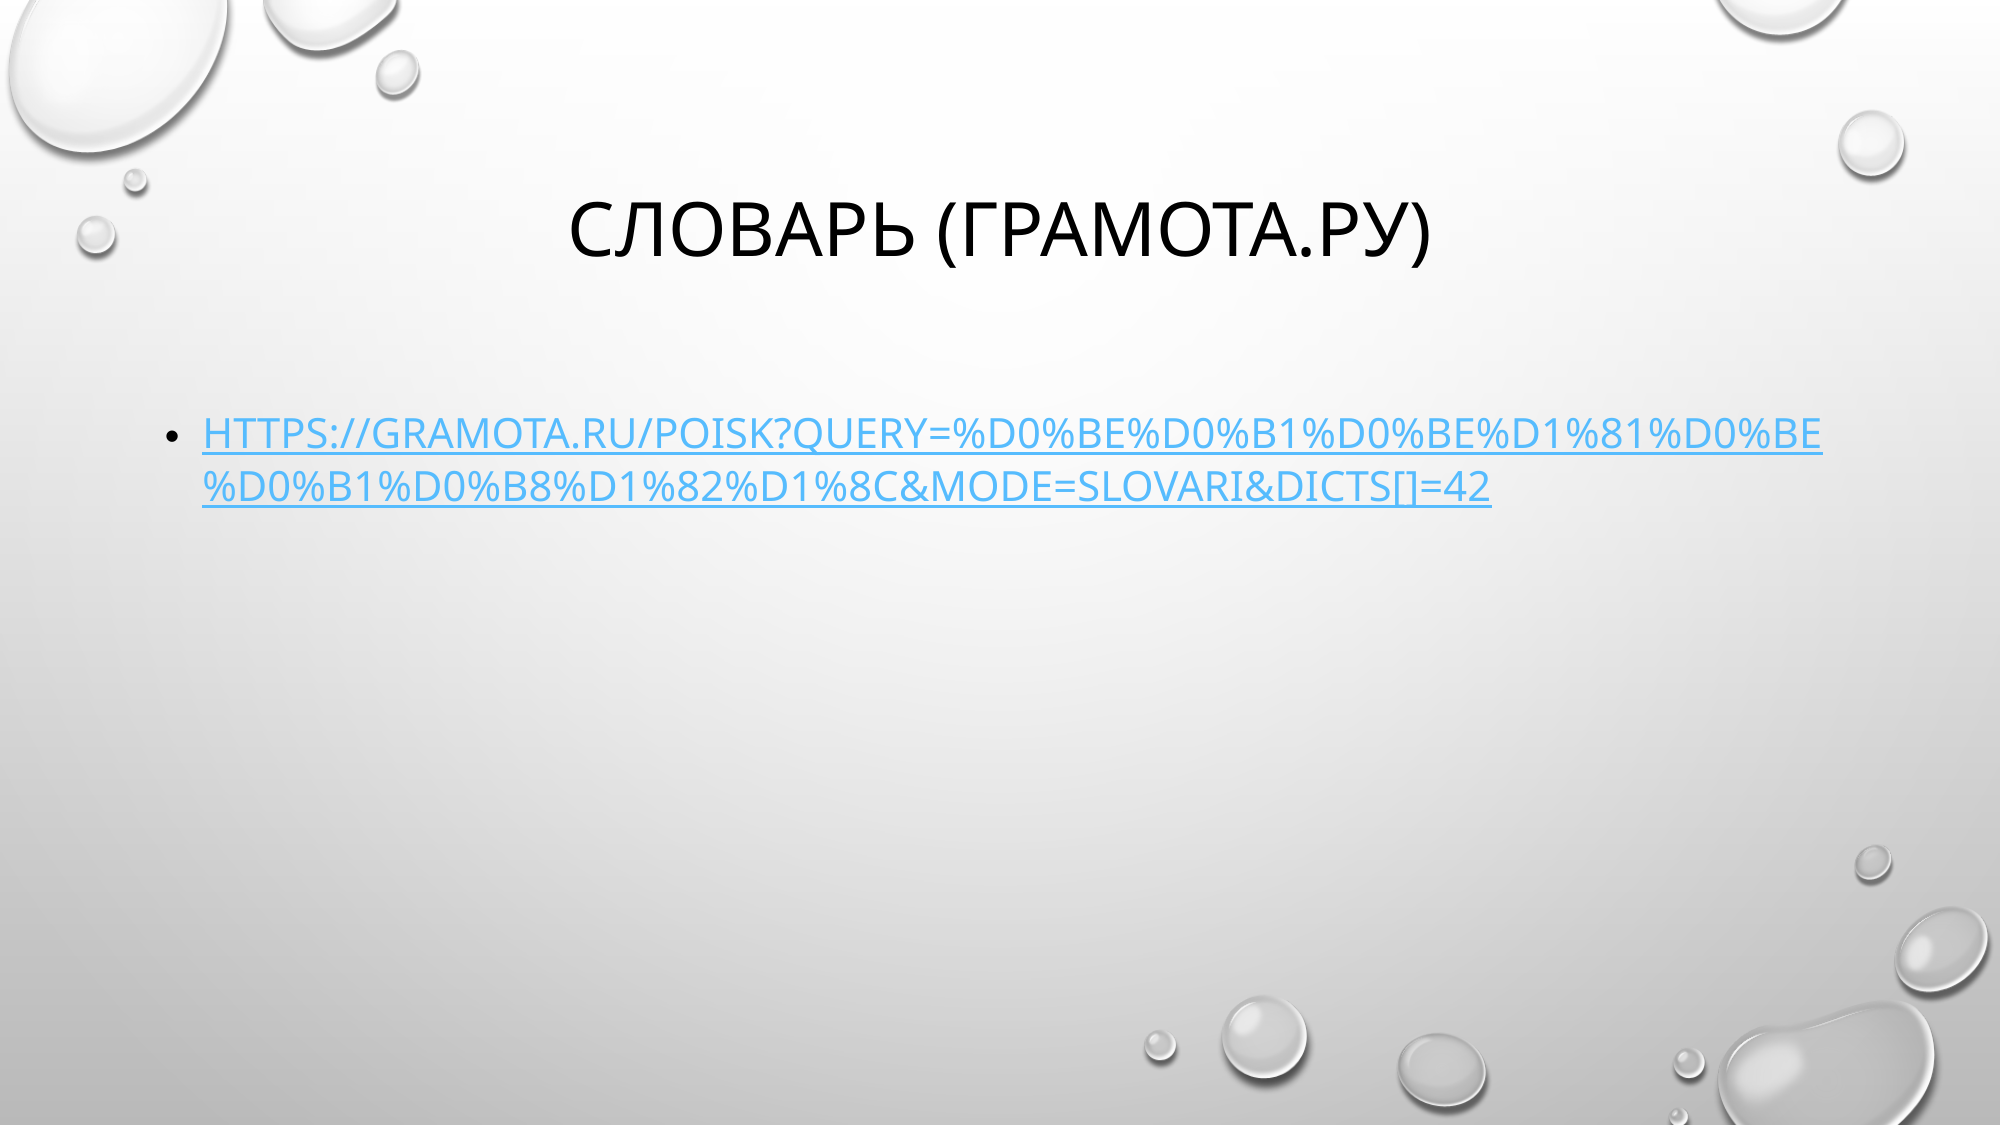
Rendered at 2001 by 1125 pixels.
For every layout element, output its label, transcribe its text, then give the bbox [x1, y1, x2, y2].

title Словарь (Грамота.ру) [149, 101, 1851, 364]
picture [0, 0, 2000, 1125]
list https://gramota.ru/poisk?query=%D0%BE%D0%B1%D0%BE%D1%81%D0%BE%D0%B1%D0%B8%D1%82%D1%8C&mode=slovari&dicts[]=42 [149, 388, 1850, 950]
